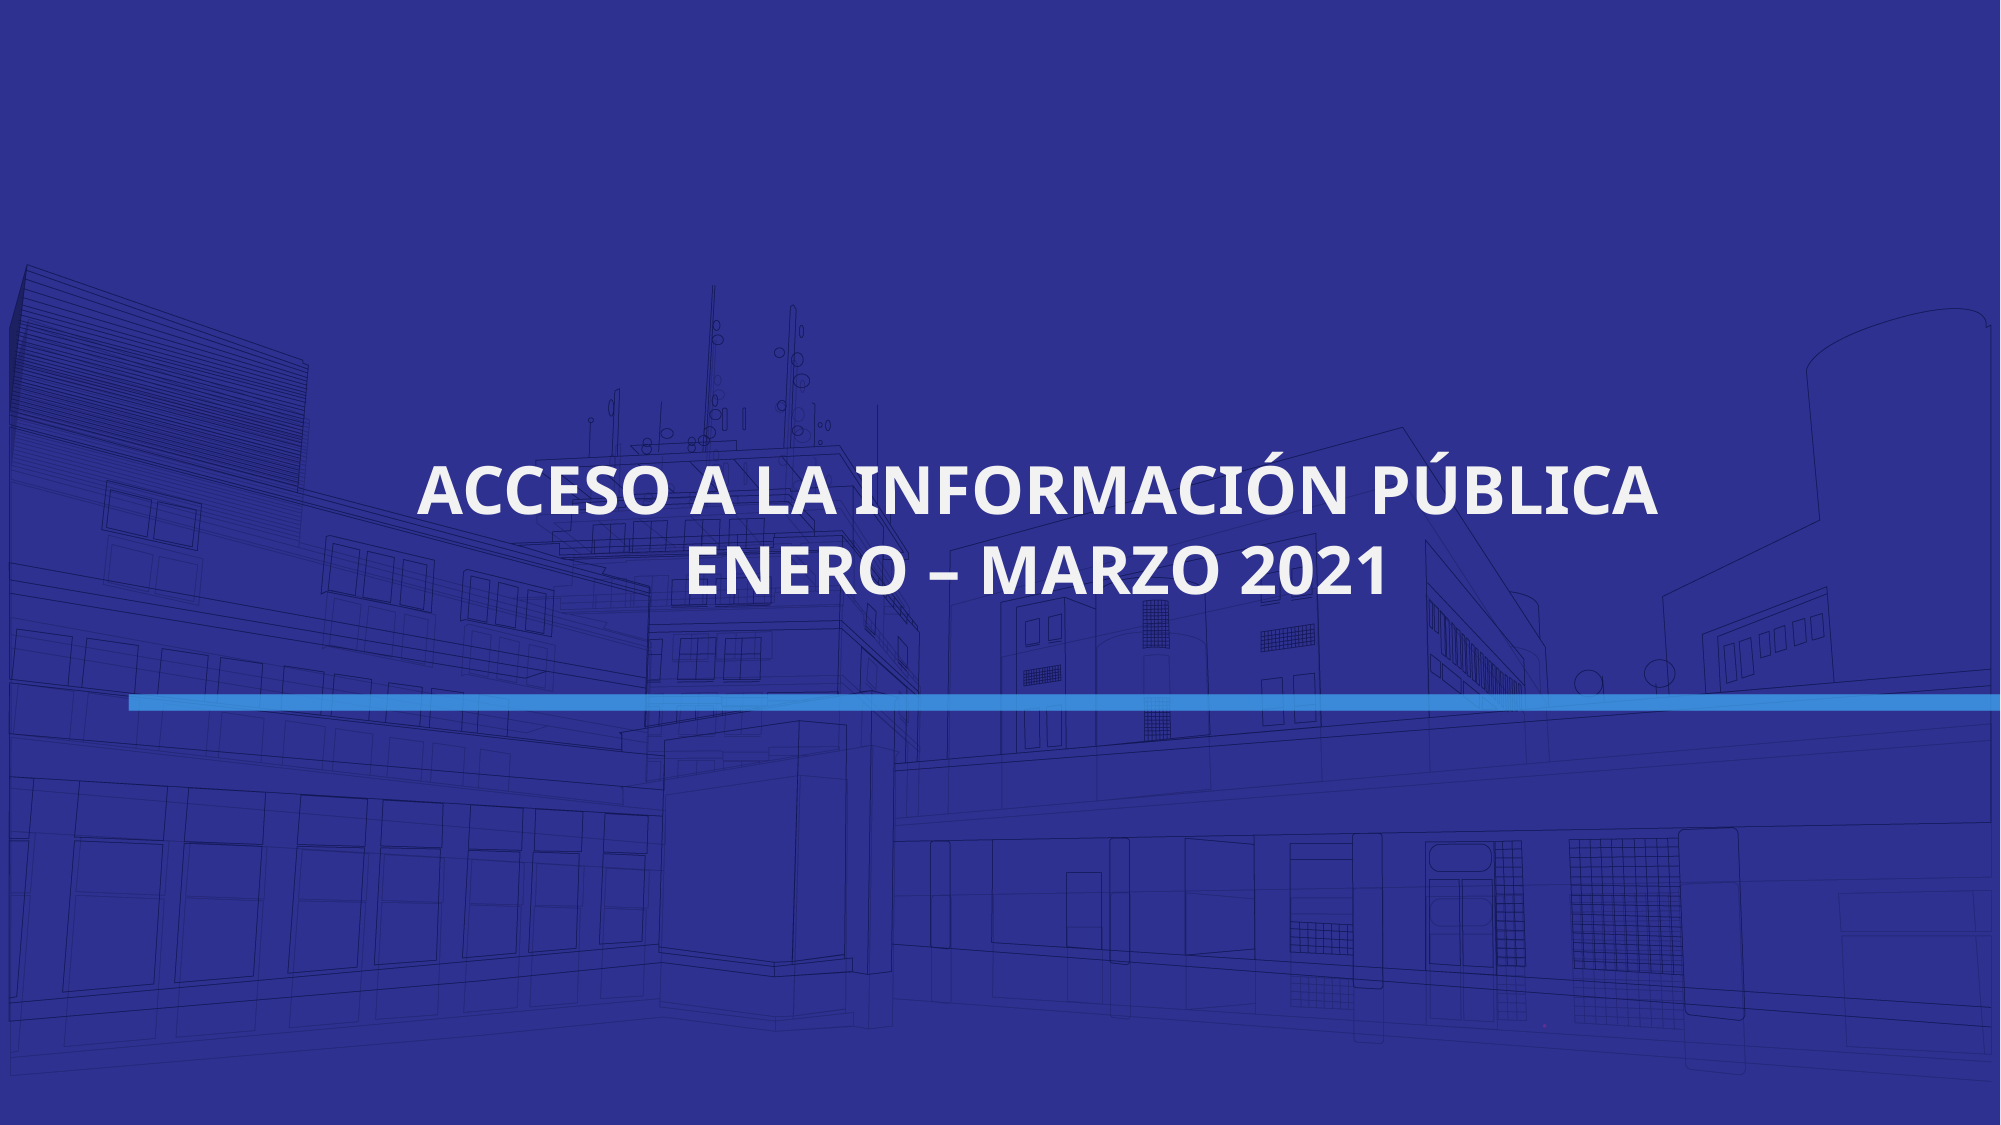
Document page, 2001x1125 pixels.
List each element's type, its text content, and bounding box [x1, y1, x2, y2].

picture [0, 0, 2001, 1125]
text_box ACCESO A LA INFORMACIÓN PÚBLICA ENERO – MARZO 2021 [113, 440, 1964, 616]
